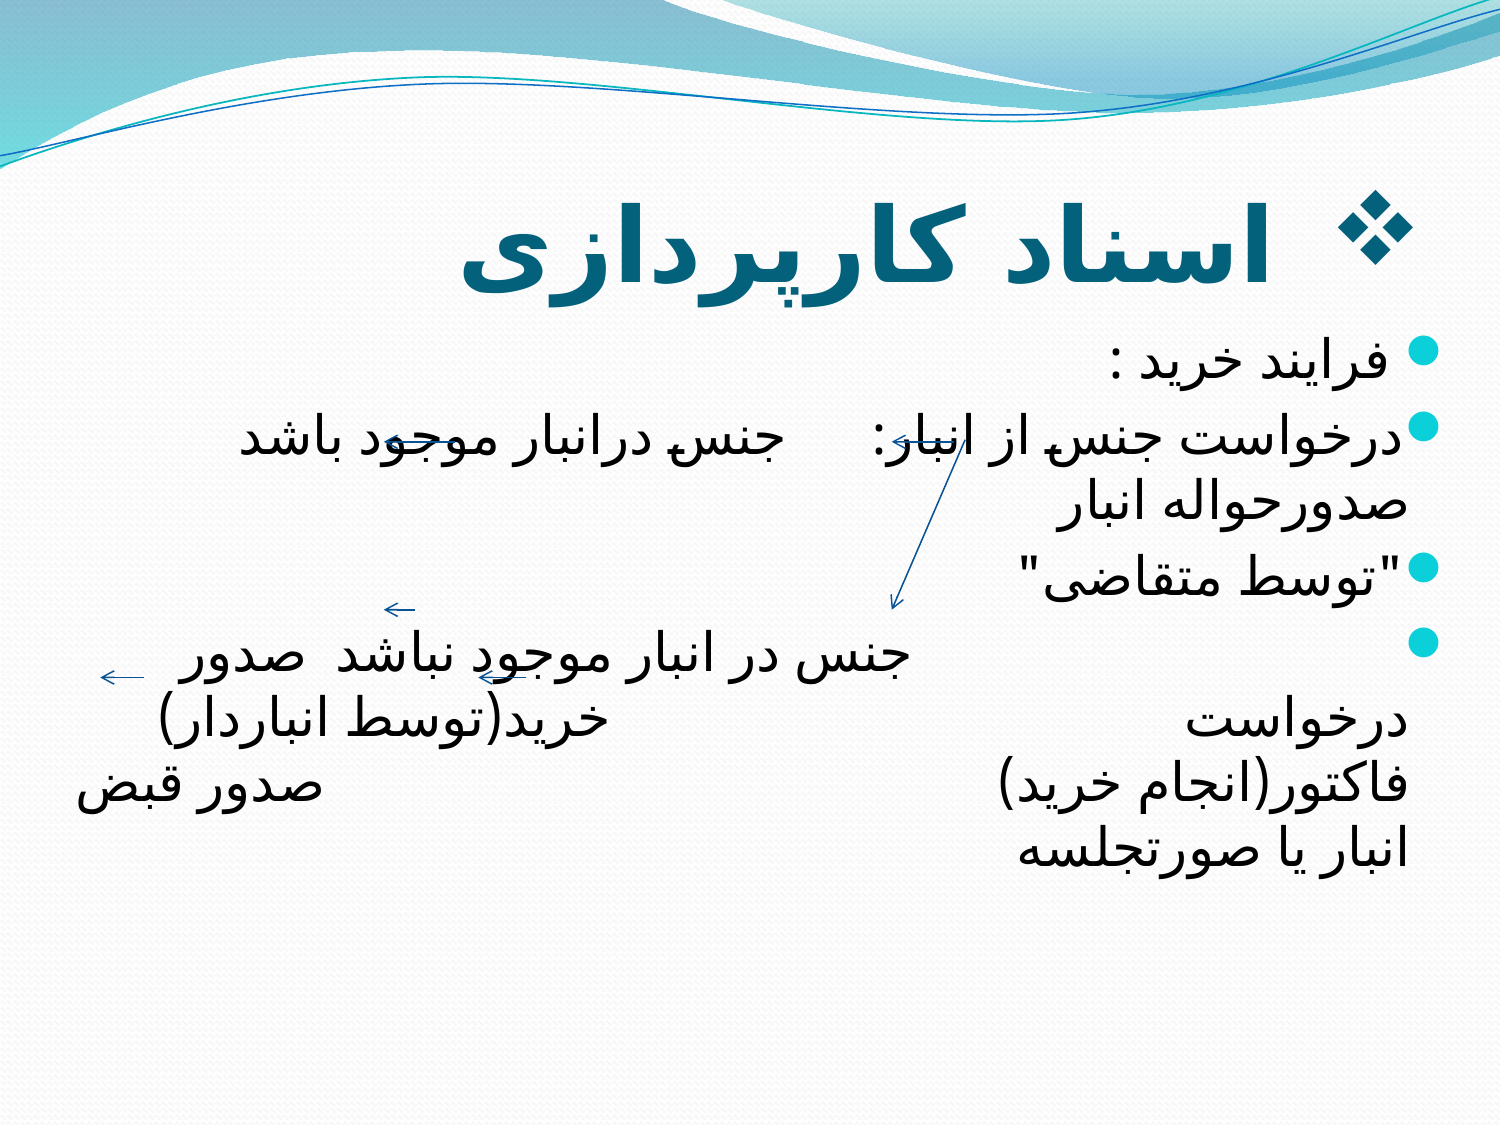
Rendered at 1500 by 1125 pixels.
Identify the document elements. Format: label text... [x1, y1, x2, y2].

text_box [891, 439, 966, 610]
list فرایند خرید : درخواست جنس از انبار: جنس درانبار موجود باشد صدورحواله انبار "توسط متقاضی" جنس در انبار موجود نباشد صدور درخواست خرید(توسط انباردار) فاکتور(انجام خرید) صدور قبض انبار یا صورتجلسه [29, 317, 1471, 1038]
title اسناد کارپردازی [75, 115, 1425, 303]
